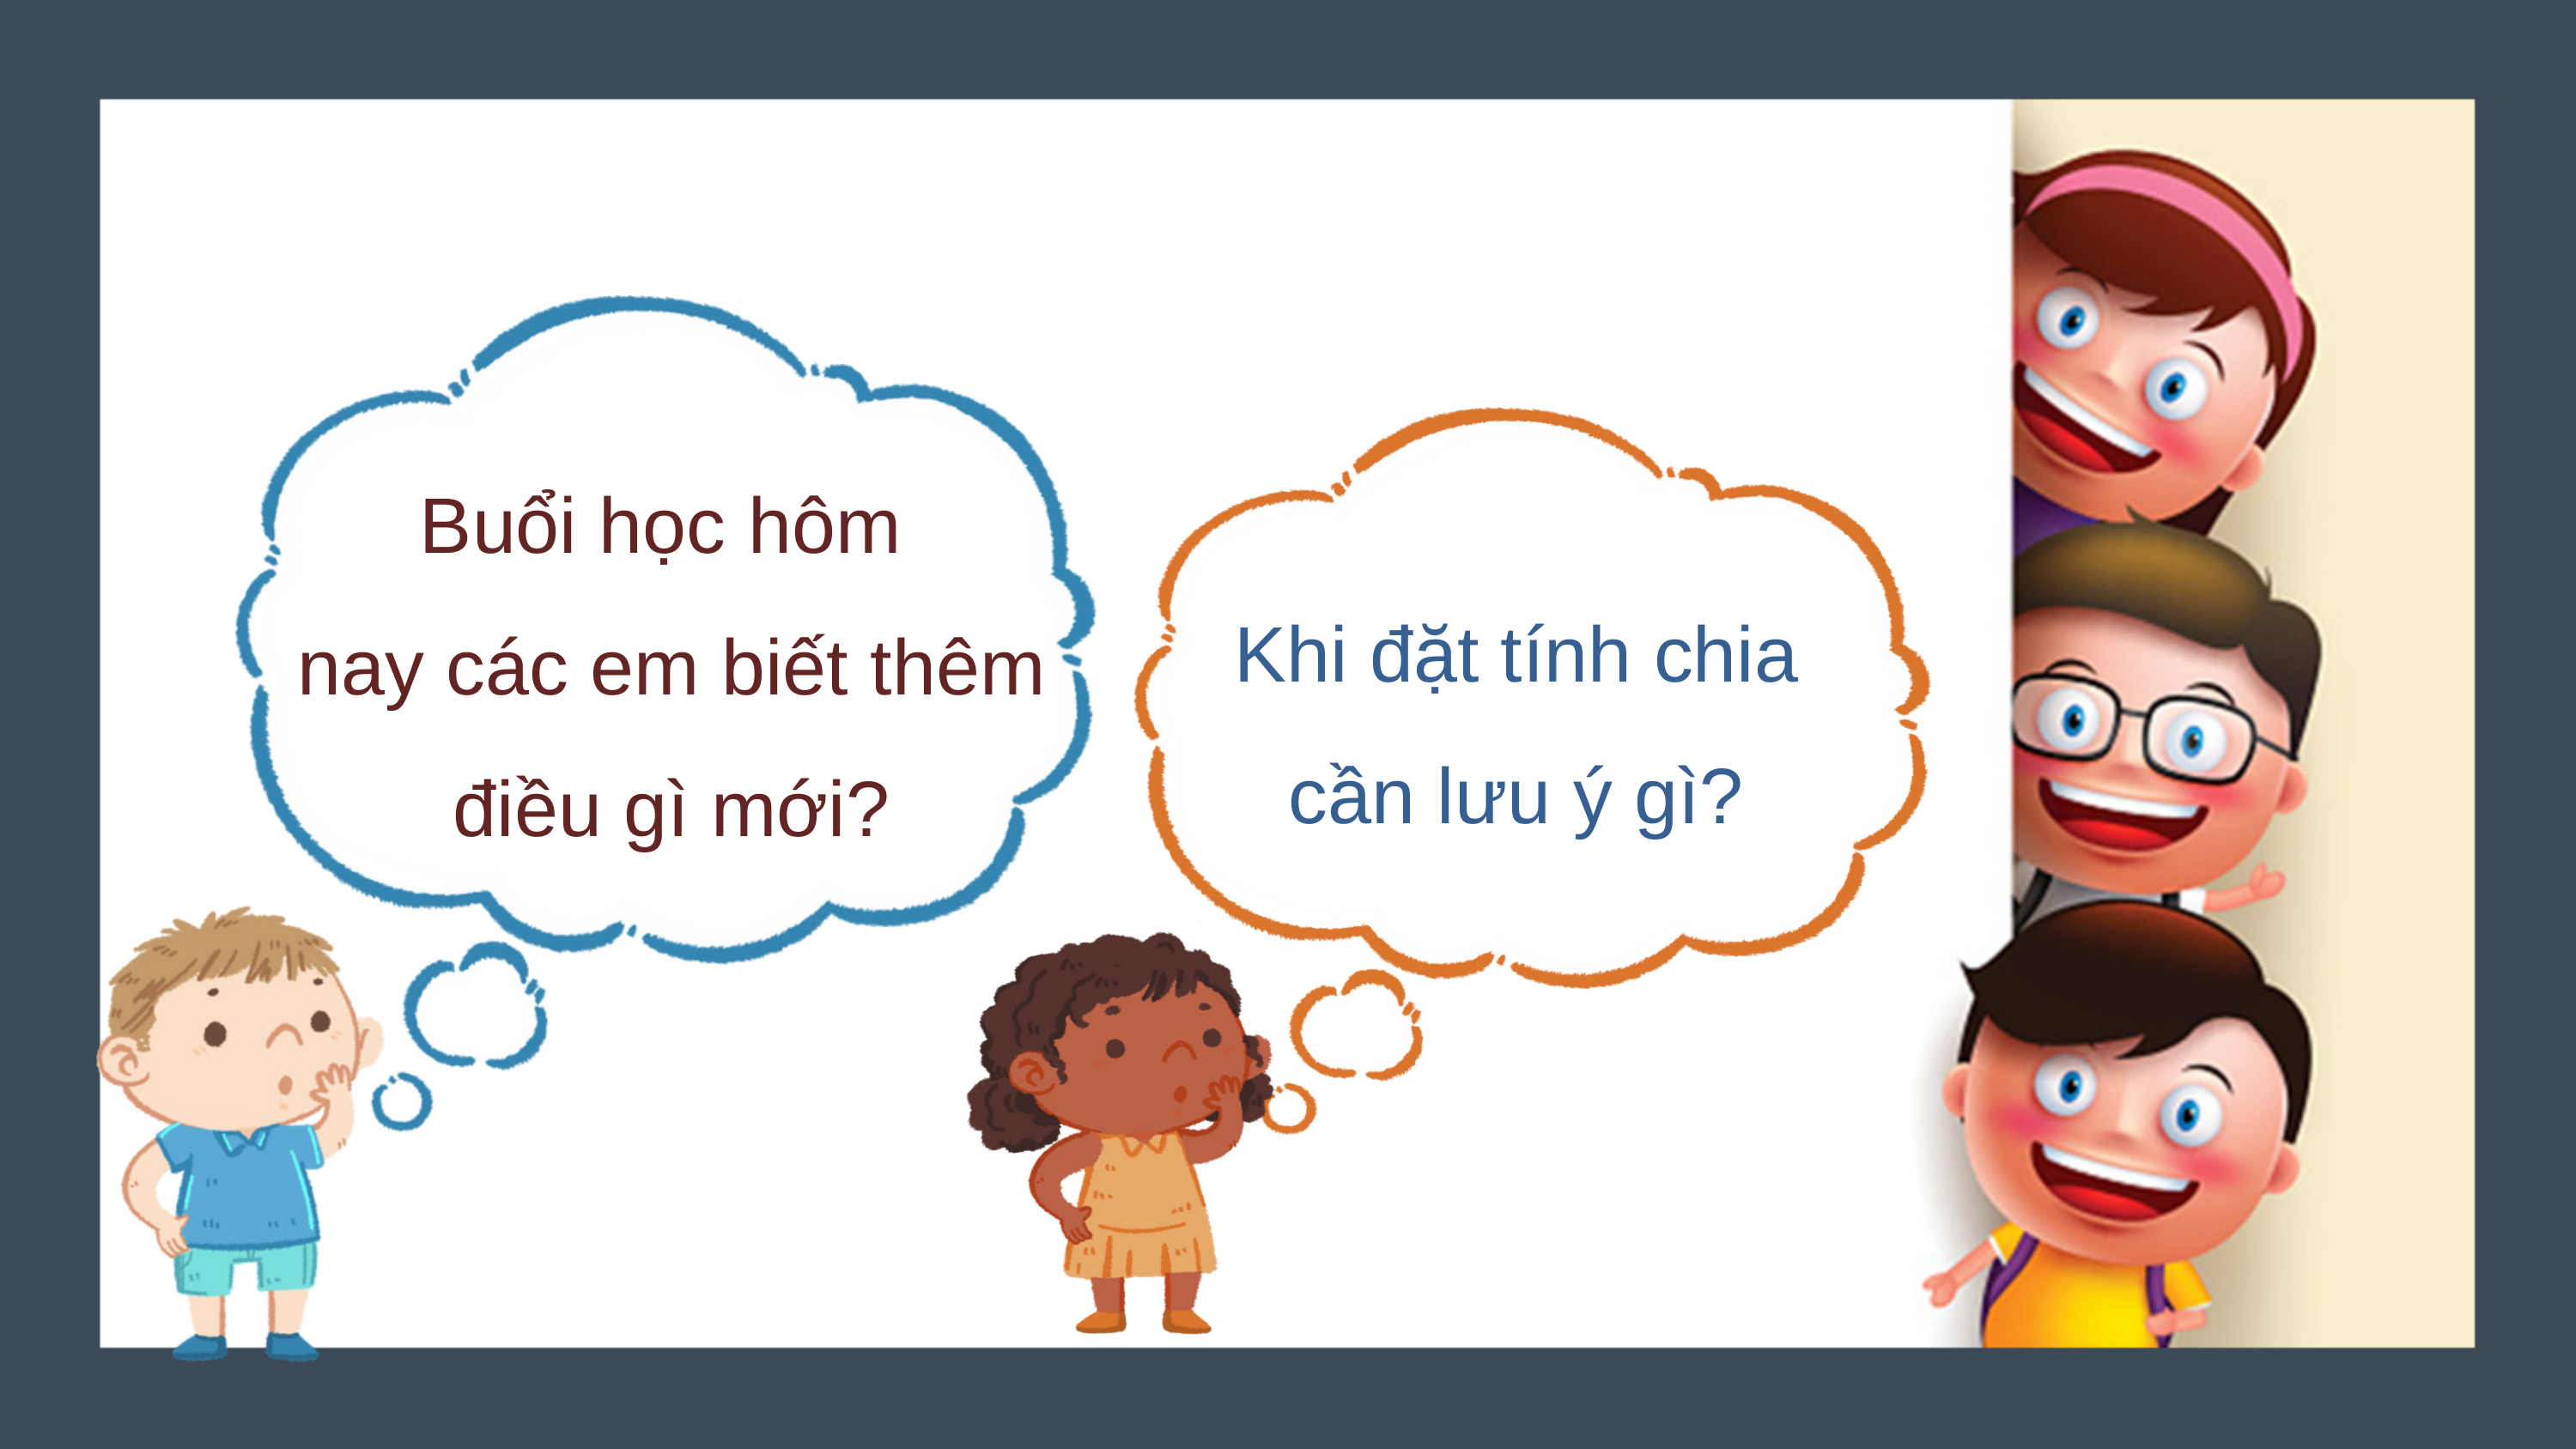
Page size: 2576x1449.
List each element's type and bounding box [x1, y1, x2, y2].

text_box [96, 294, 1097, 1363]
picture [0, 0, 2576, 1449]
text_box [965, 406, 1933, 1335]
